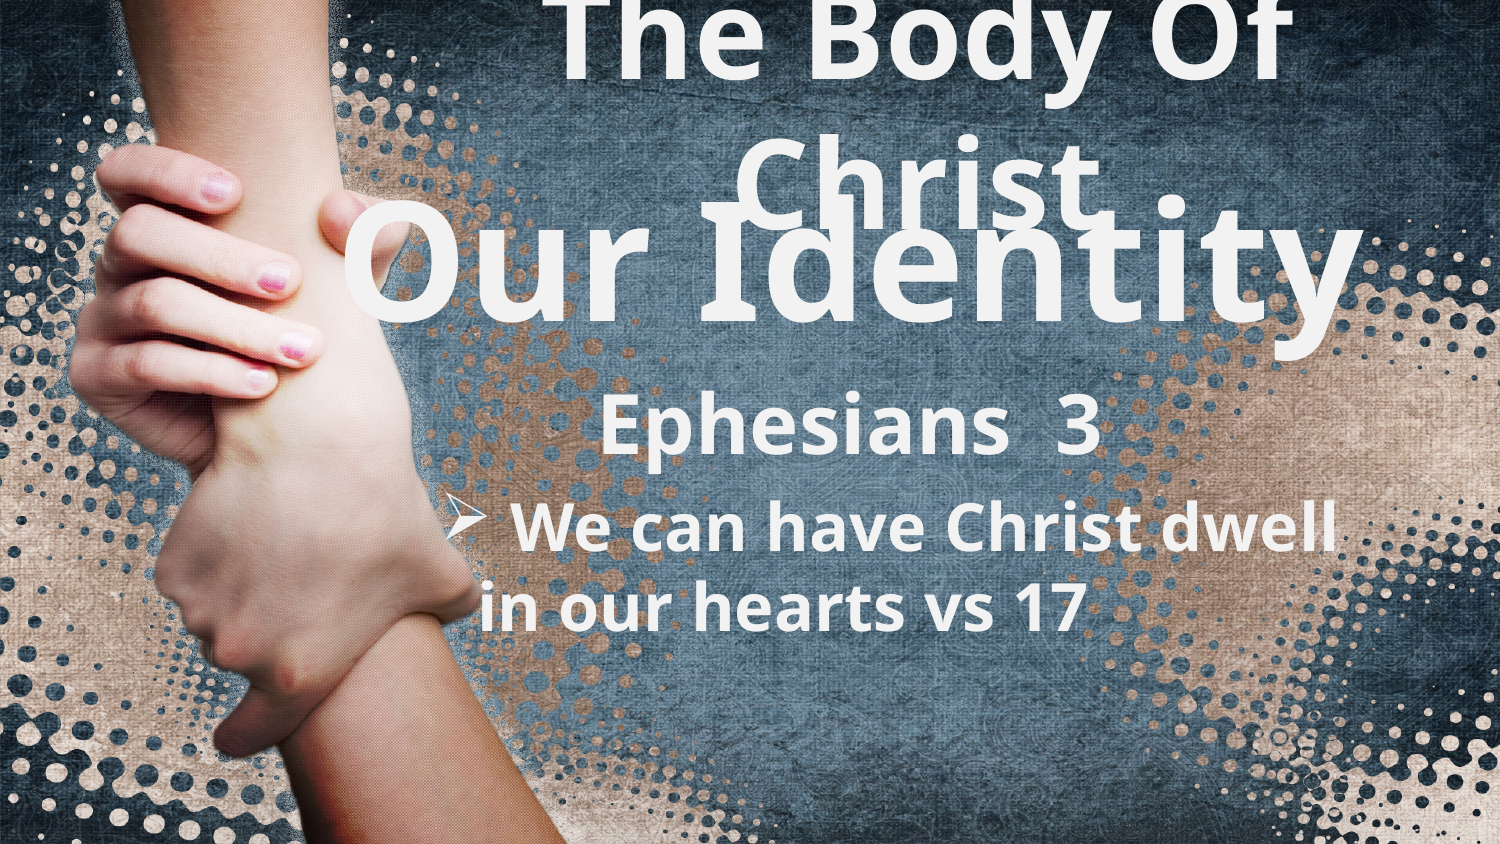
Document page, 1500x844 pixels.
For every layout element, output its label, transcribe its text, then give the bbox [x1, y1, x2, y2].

picture [0, 0, 1500, 844]
title The Body Of Christ [337, 34, 1498, 175]
list Our Identity Ephesians 3 We can have Christ dwell in our hearts vs 17 [275, 146, 1425, 704]
